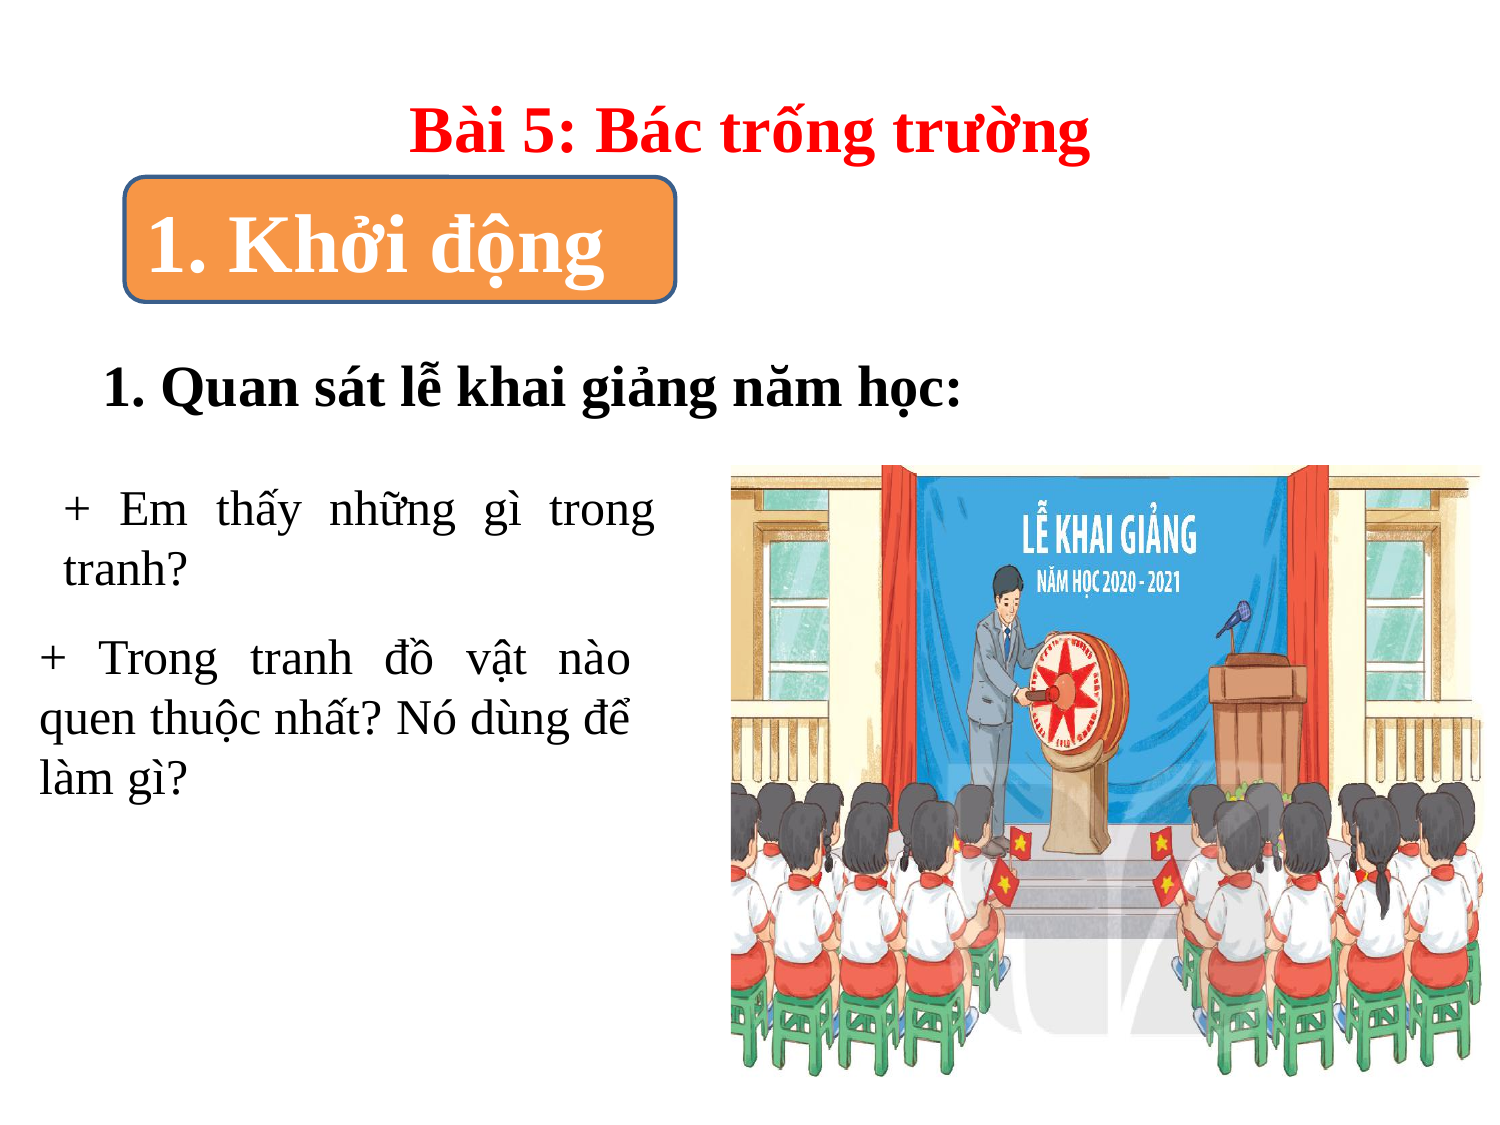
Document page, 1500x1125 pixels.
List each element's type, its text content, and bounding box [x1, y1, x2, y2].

text_box Bài 5: Bác trống trường [104, 48, 1398, 174]
text_box 1. Khởi động [122, 174, 678, 304]
text_box 1. Quan sát lễ khai giảng năm học: [87, 340, 988, 426]
text_box + Trong tranh đồ vật nào quen thuộc nhất? Nó dùng để làm gì? [24, 617, 647, 812]
picture [730, 464, 1500, 1078]
text_box + Em thấy những gì trong tranh? [49, 468, 671, 604]
